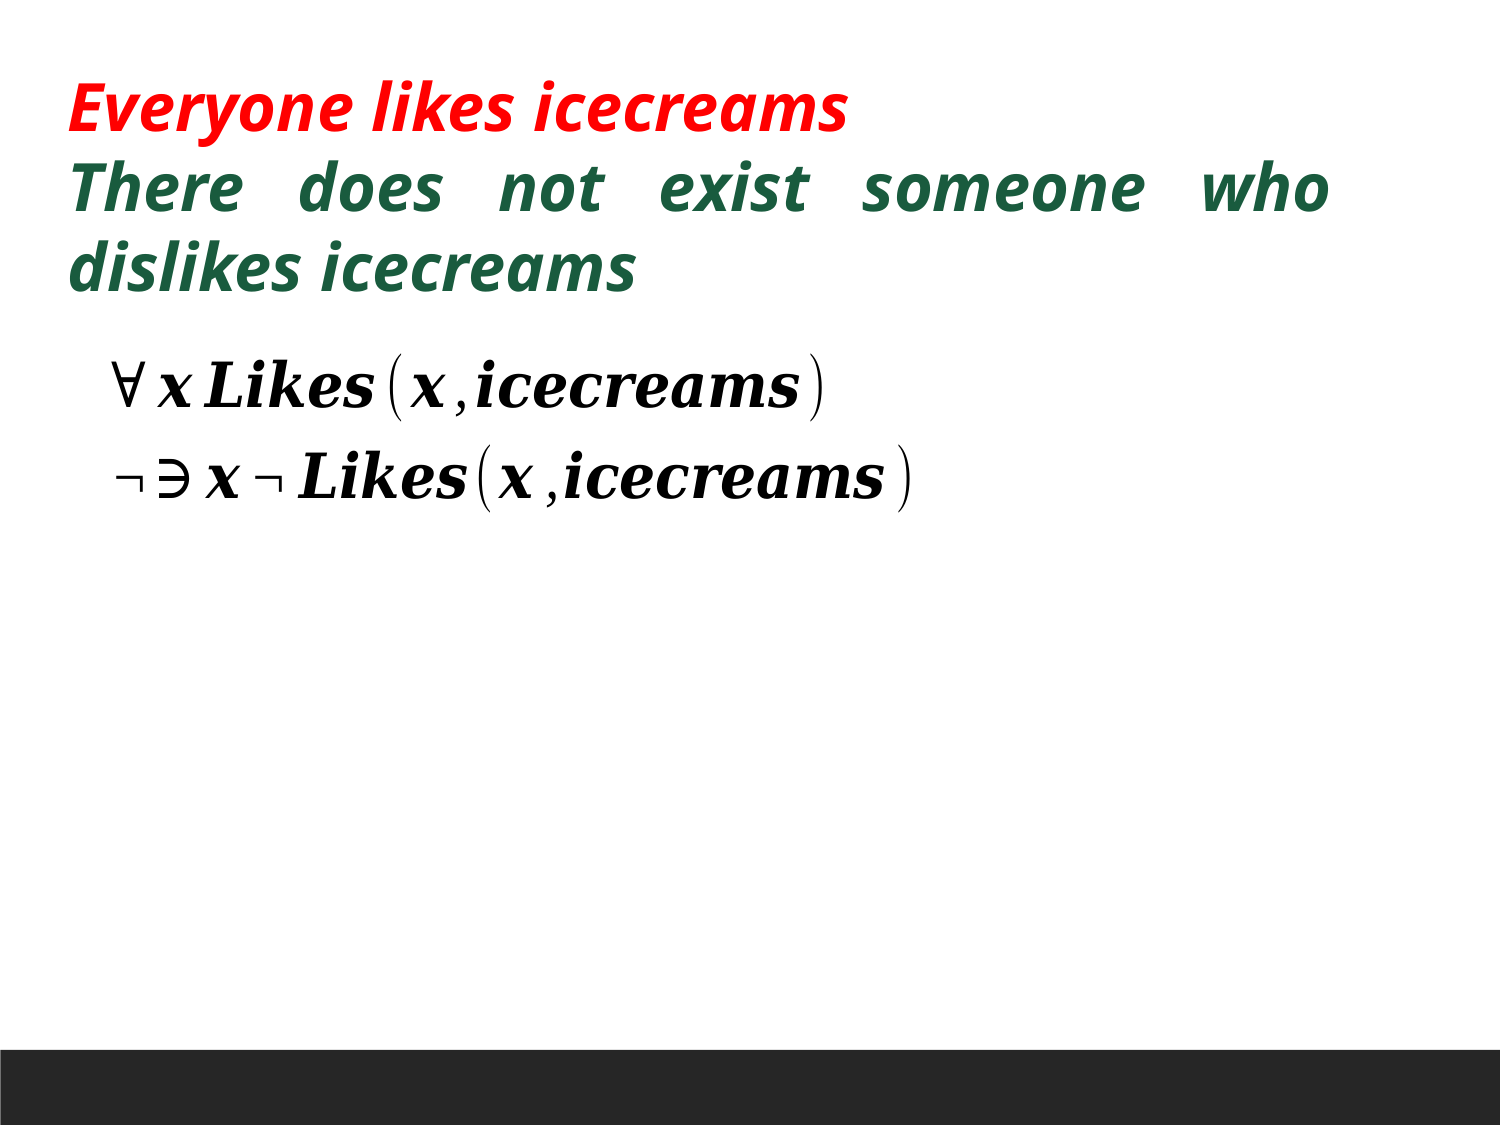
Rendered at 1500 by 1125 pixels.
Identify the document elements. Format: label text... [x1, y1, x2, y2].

text_box Everyone likes icecreams There does not exist someone who dislikes icecreams [52, 57, 1348, 313]
